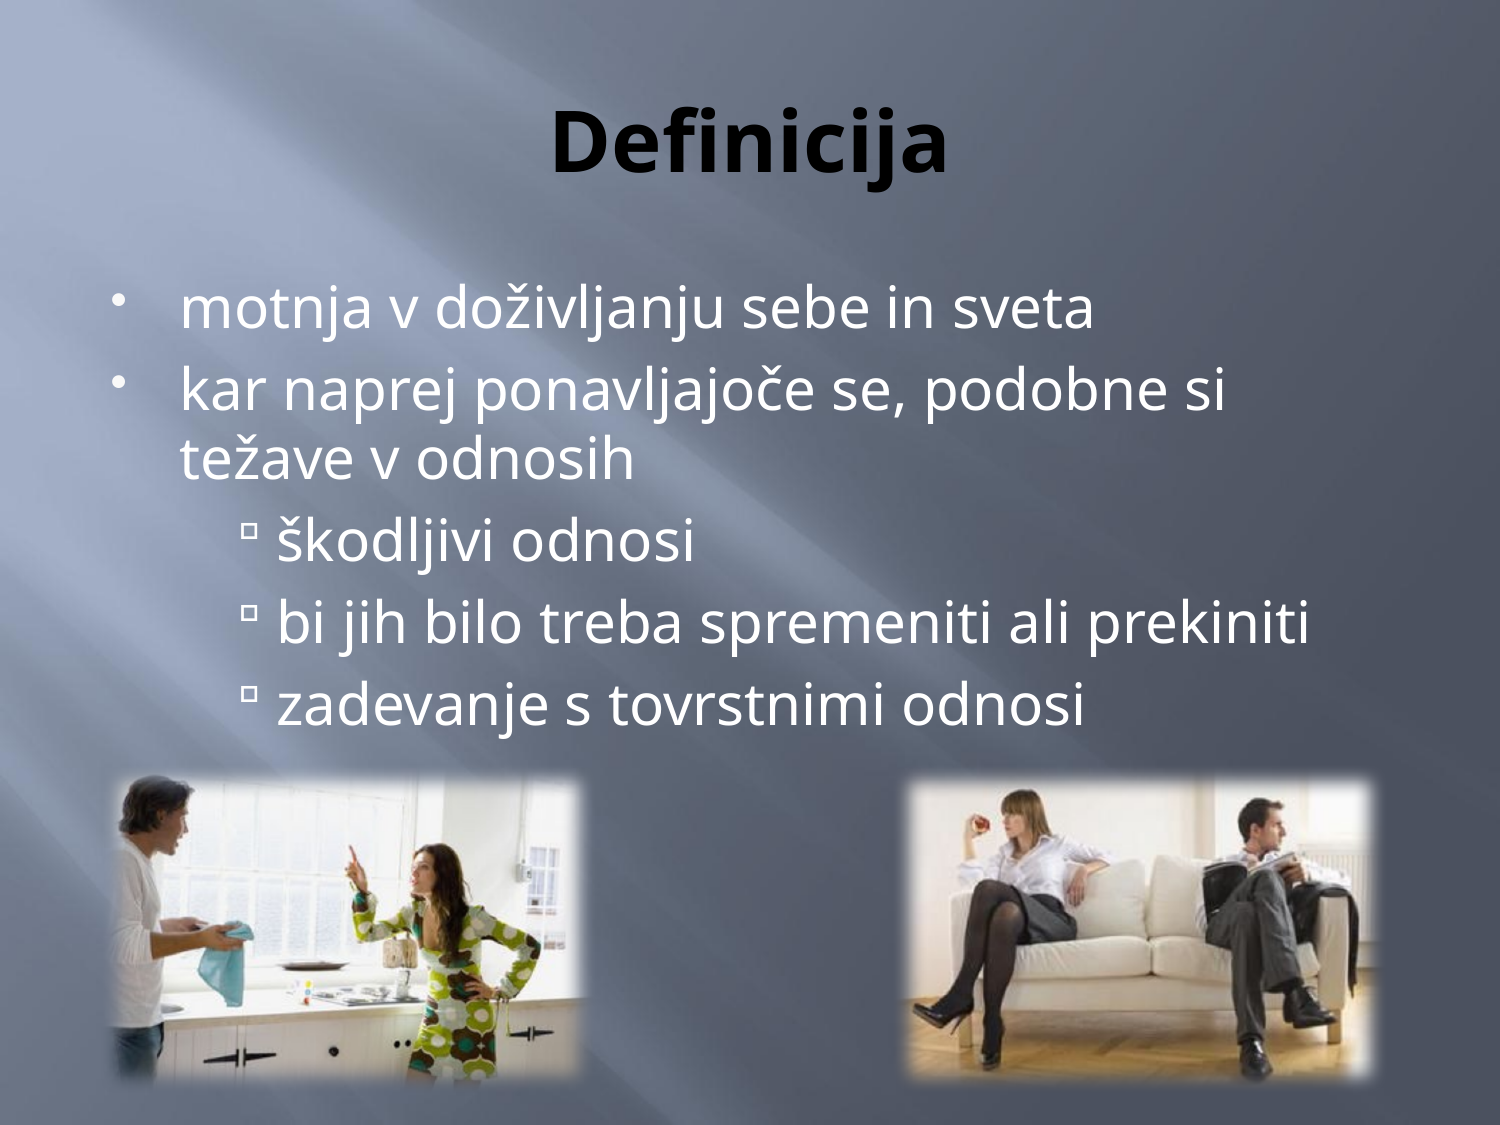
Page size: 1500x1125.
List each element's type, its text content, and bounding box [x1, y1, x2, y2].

list motnja v doživljanju sebe in sveta kar naprej ponavljajoče se, podobne si težave v odnosih škodljivi odnosi bi jih bilo treba spremeniti ali prekiniti zadevanje s tovrstnimi odnosi [75, 262, 1425, 1035]
picture [0, 0, 1500, 1125]
title Definicija [75, 45, 1425, 233]
